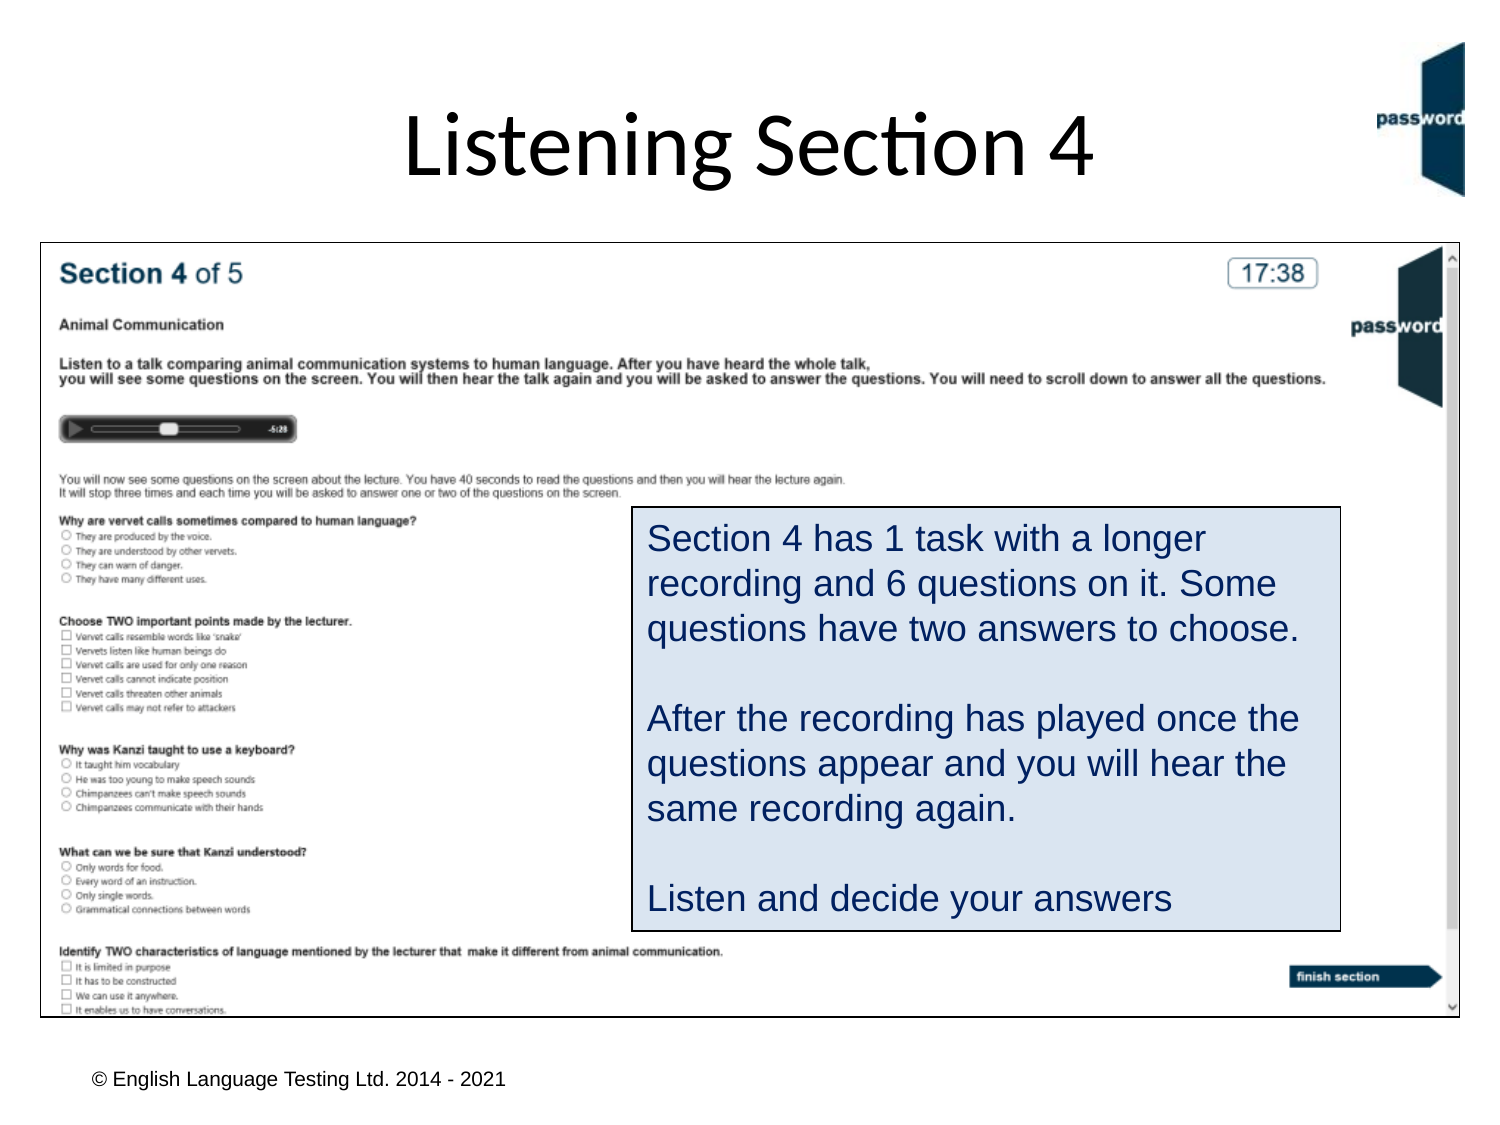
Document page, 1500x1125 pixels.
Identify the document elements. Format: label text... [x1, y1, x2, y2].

picture [41, 243, 1459, 1017]
picture [1377, 42, 1465, 197]
title Listening Section 4 [75, 45, 1425, 233]
